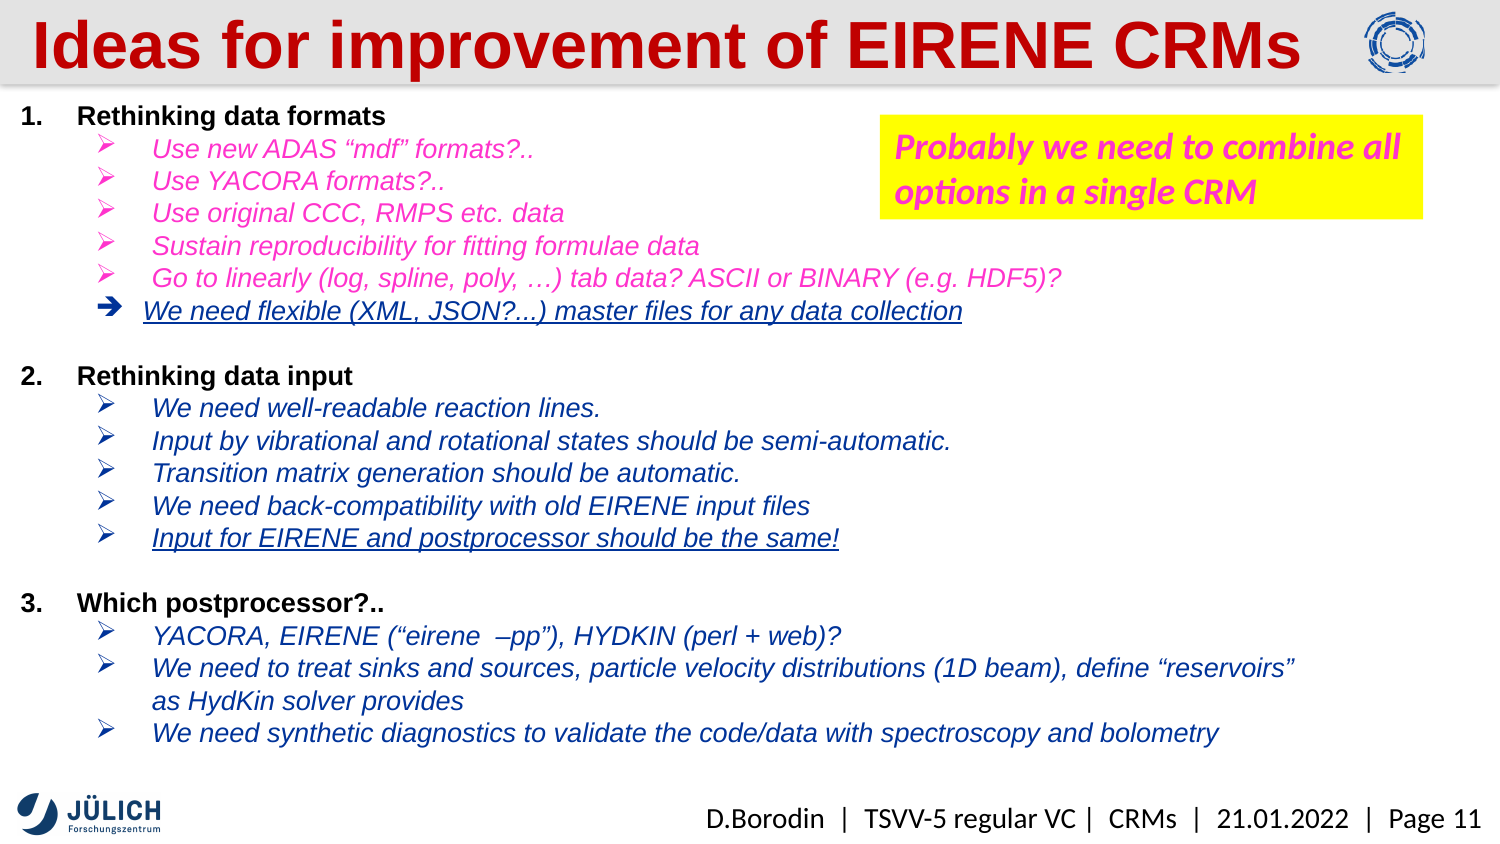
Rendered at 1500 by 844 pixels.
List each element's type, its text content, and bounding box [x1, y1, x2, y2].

text_box Probably we need to combine all options in a single CRM [879, 114, 1424, 220]
title Ideas for improvement of EIRENE CRMs [17, 20, 1329, 77]
text_box Rethinking data formats Use new ADAS “mdf” formats?.. Use YACORA formats?.. Use original CCC, RMPS etc. data Sustain reproducibility for fitting formulae data Go to linearly (log, spline, poly, …) tab data? ASCII or BINARY (e.g. HDF5)? We need flexible (XML, JSON?...) master files for any data collection Rethinking data input We need well-readable reaction lines. Input by vibrational and rotational states should be semi-automatic. Transition matrix generation should be automatic. We need back-compatibility with old EIRENE input files Input for EIRENE and postprocessor should be the same! Which postprocessor?.. YACORA, EIRENE (“eirene –pp”), HYDKIN (perl + web)? We need to treat sinks and sources, particle velocity distributions (1D beam), define “reservoirs” as HydKin solver provides We need synthetic diagnostics to validate the code/data with spectroscopy and bolometry [5, 91, 1341, 756]
picture [17, 792, 161, 836]
